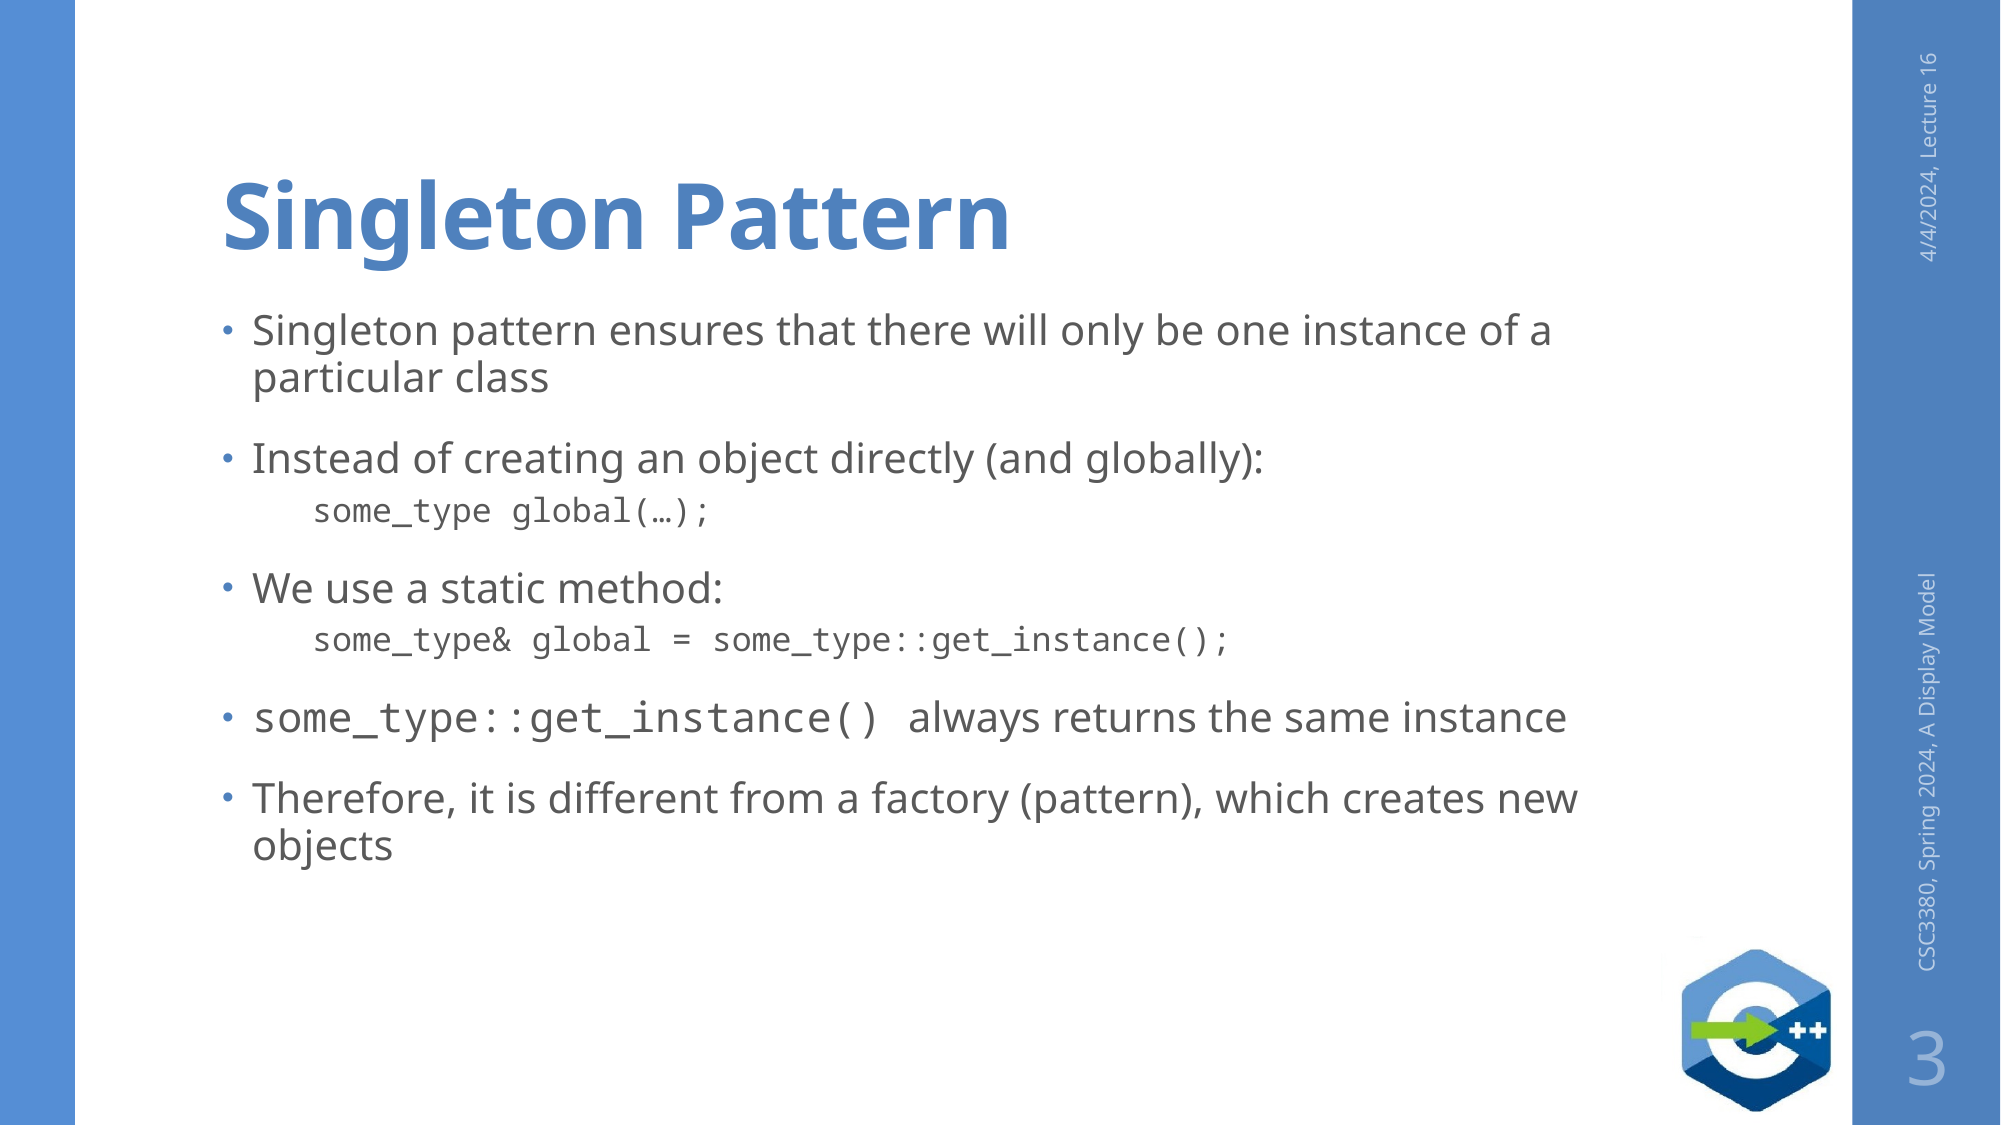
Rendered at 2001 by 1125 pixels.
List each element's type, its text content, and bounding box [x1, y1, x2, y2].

slide_number 3 [1852, 1012, 2000, 1110]
list Singleton pattern ensures that there will only be one instance of a particular class Instead of creating an object directly (and globally): some_type global(…); We use a static method: some_type& global = some_type::get_instance(); some_type::get_instance() always returns the same instance Therefore, it is different from a factory (pattern), which creates new objects [206, 299, 1617, 1014]
picture [1661, 936, 1851, 1125]
title Singleton Pattern [206, 48, 1797, 278]
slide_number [1897, 37, 1958, 351]
footer CSC3380, Spring 2024, A Display Model [1897, 400, 1958, 988]
